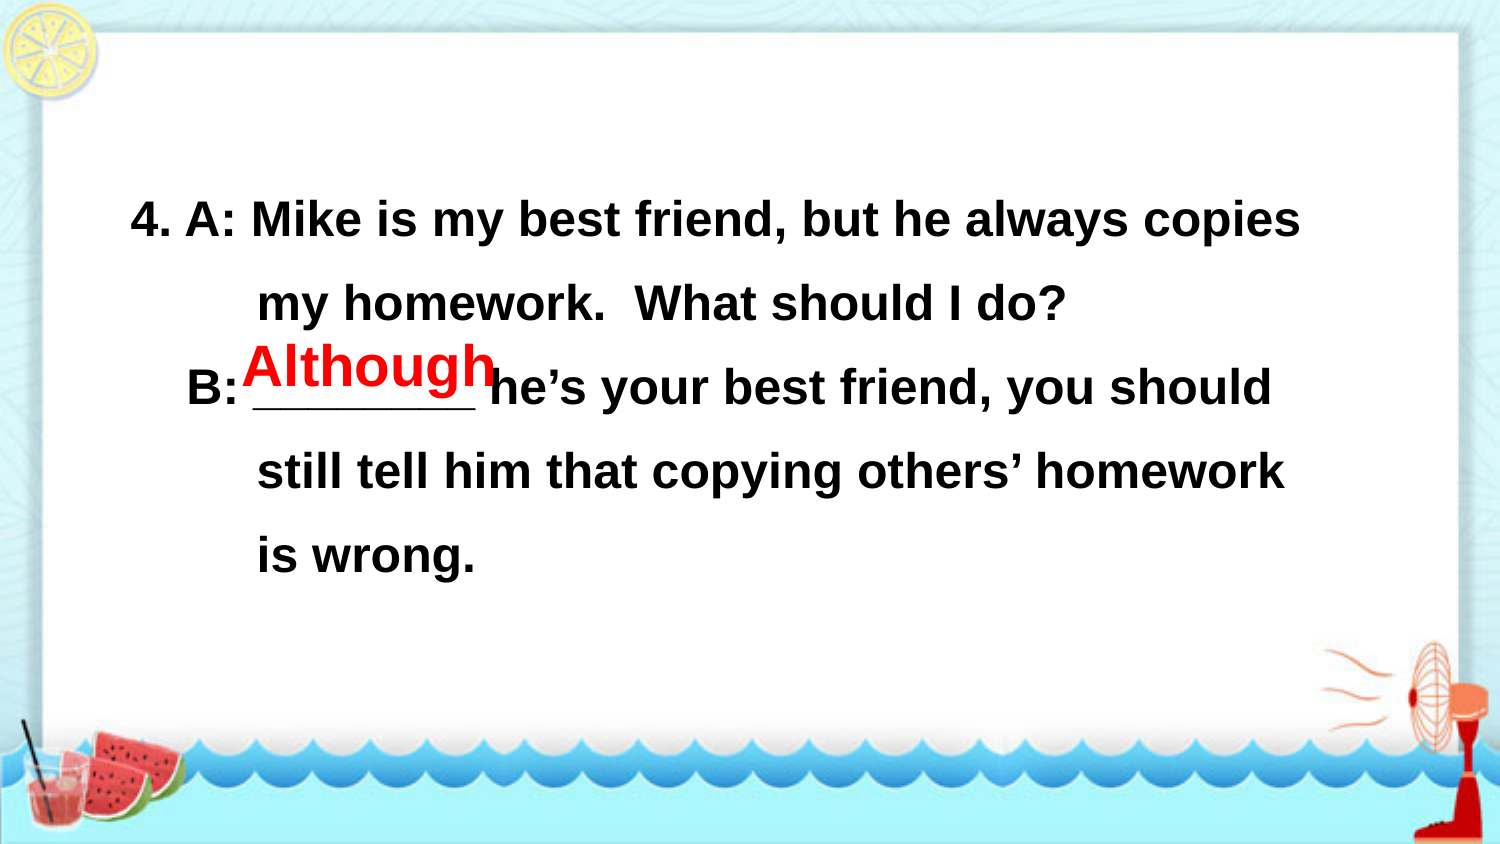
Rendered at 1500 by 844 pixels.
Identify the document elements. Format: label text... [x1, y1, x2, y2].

text_box Although [227, 320, 512, 406]
text_box 4. A: Mike is my best friend, but he always copies my homework. What should I do? B: ________ he’s your best friend, you should still tell him that copying others’ homework is wrong. [115, 155, 1398, 591]
picture [0, 0, 1500, 844]
